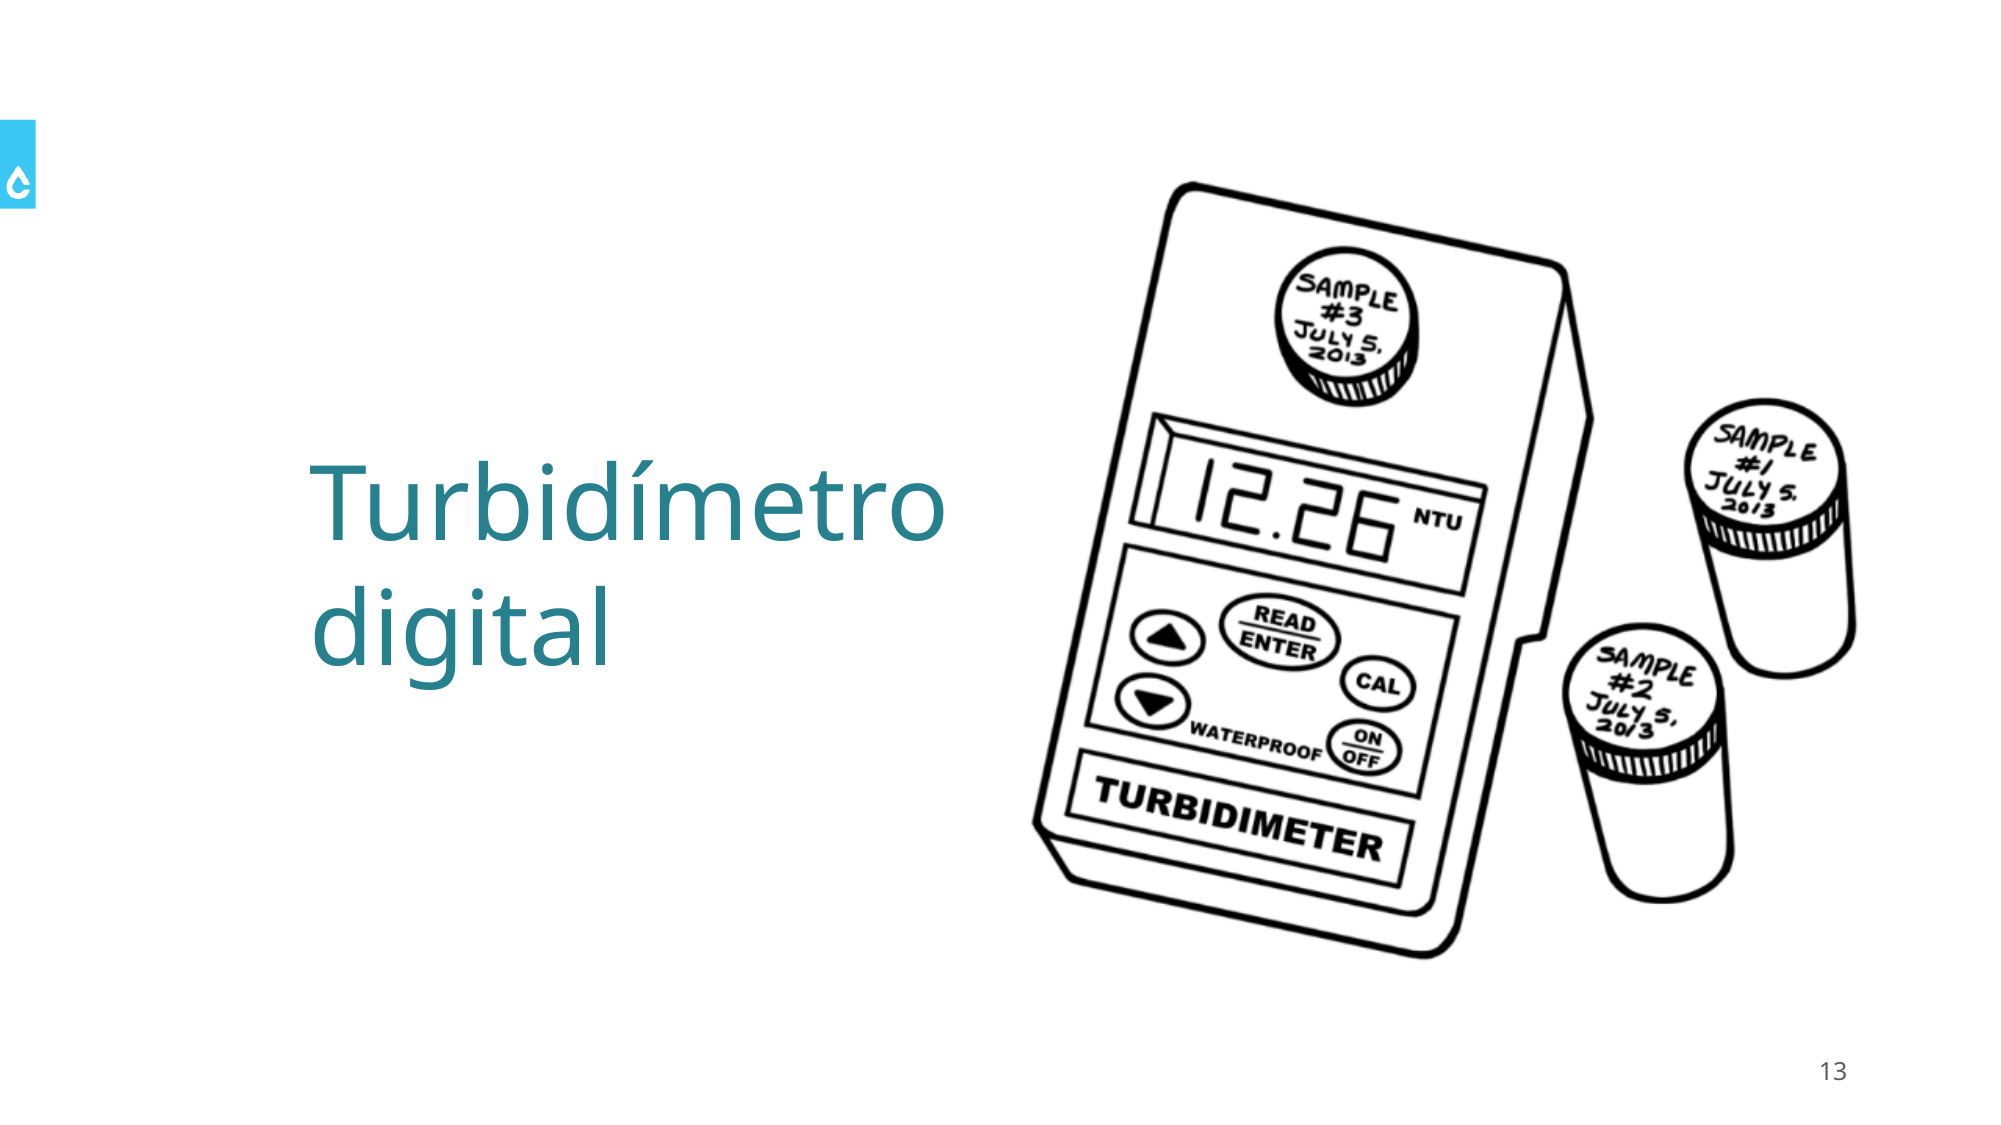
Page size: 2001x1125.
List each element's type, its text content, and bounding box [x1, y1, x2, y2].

picture [0, 119, 36, 209]
picture [965, 99, 1958, 1026]
slide_number 13 [1412, 1042, 1863, 1103]
text_box Turbidímetro digital [295, 428, 965, 694]
